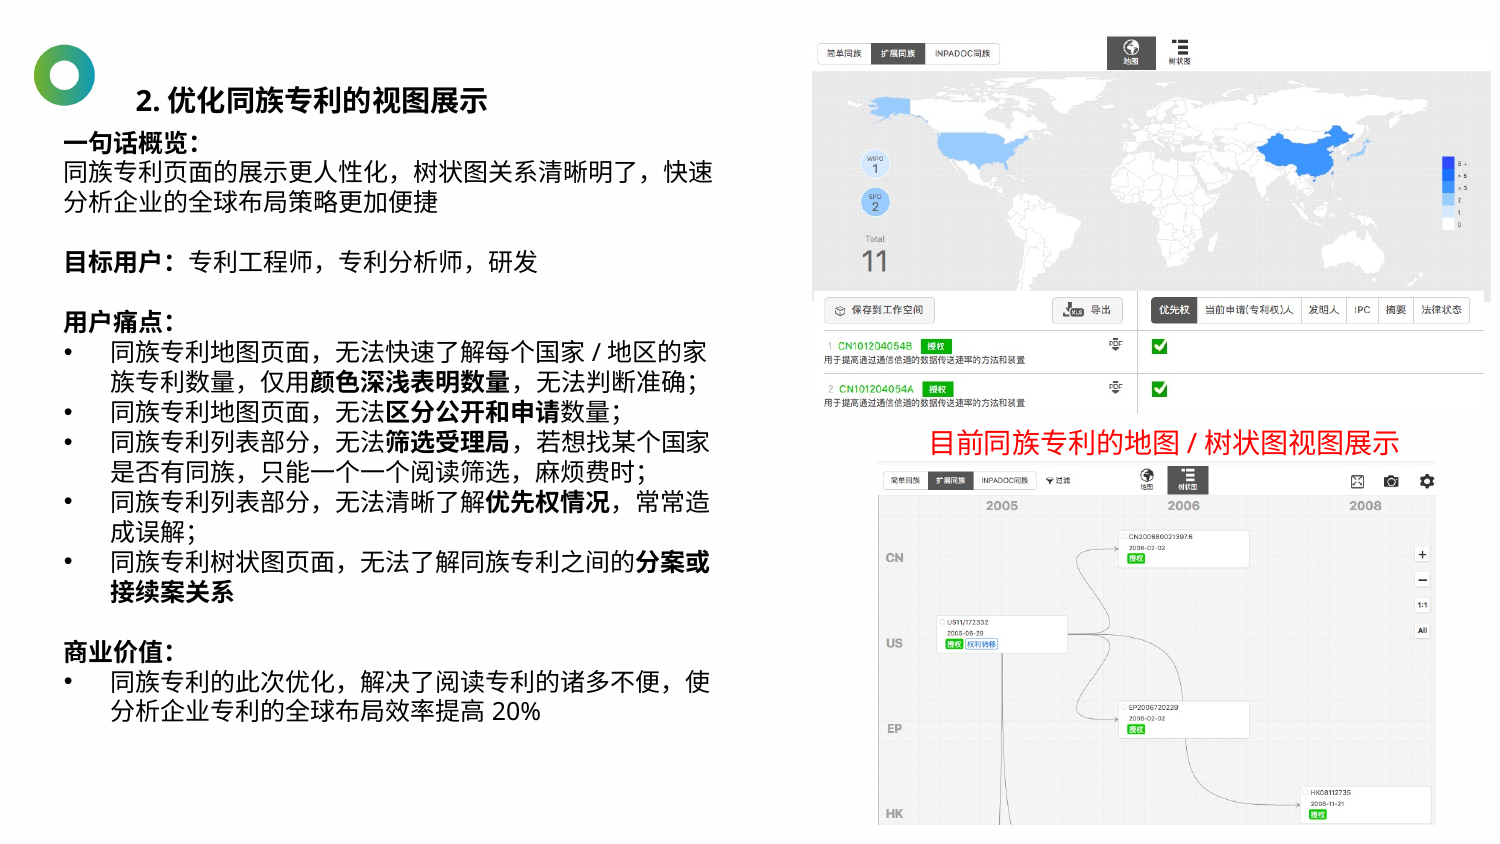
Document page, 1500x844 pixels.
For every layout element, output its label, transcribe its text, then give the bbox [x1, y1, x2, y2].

picture [0, 0, 1500, 844]
text_box 一句话概览： 同族专利页面的展示更人性化，树状图关系清晰明了，快速分析企业的全球布局策略更加便捷 目标用户：专利工程师，专利分析师，研发 用户痛点： 同族专利地图页面，无法快速了解每个国家/地区的家族专利数量，仅用颜色深浅表明数量，无法判断准确； 同族专利地图页面，无法区分公开和申请数量； 同族专利列表部分，无法筛选受理局，若想找某个国家是否有同族，只能一个一个阅读筛选，麻烦费时； 同族专利列表部分，无法清晰了解优先权情况，常常造成误解； 同族专利树状图页面，无法了解同族专利之间的分案或接续案关系 商业价值： 同族专利的此次优化，解决了阅读专利的诸多不便，使分析企业专利的全球布局效率提高20% [49, 119, 744, 734]
text_box 目前同族专利的地图/树状图视图展示 [913, 418, 1415, 461]
text_box 2.优化同族专利的视图展示 [120, 22, 504, 119]
